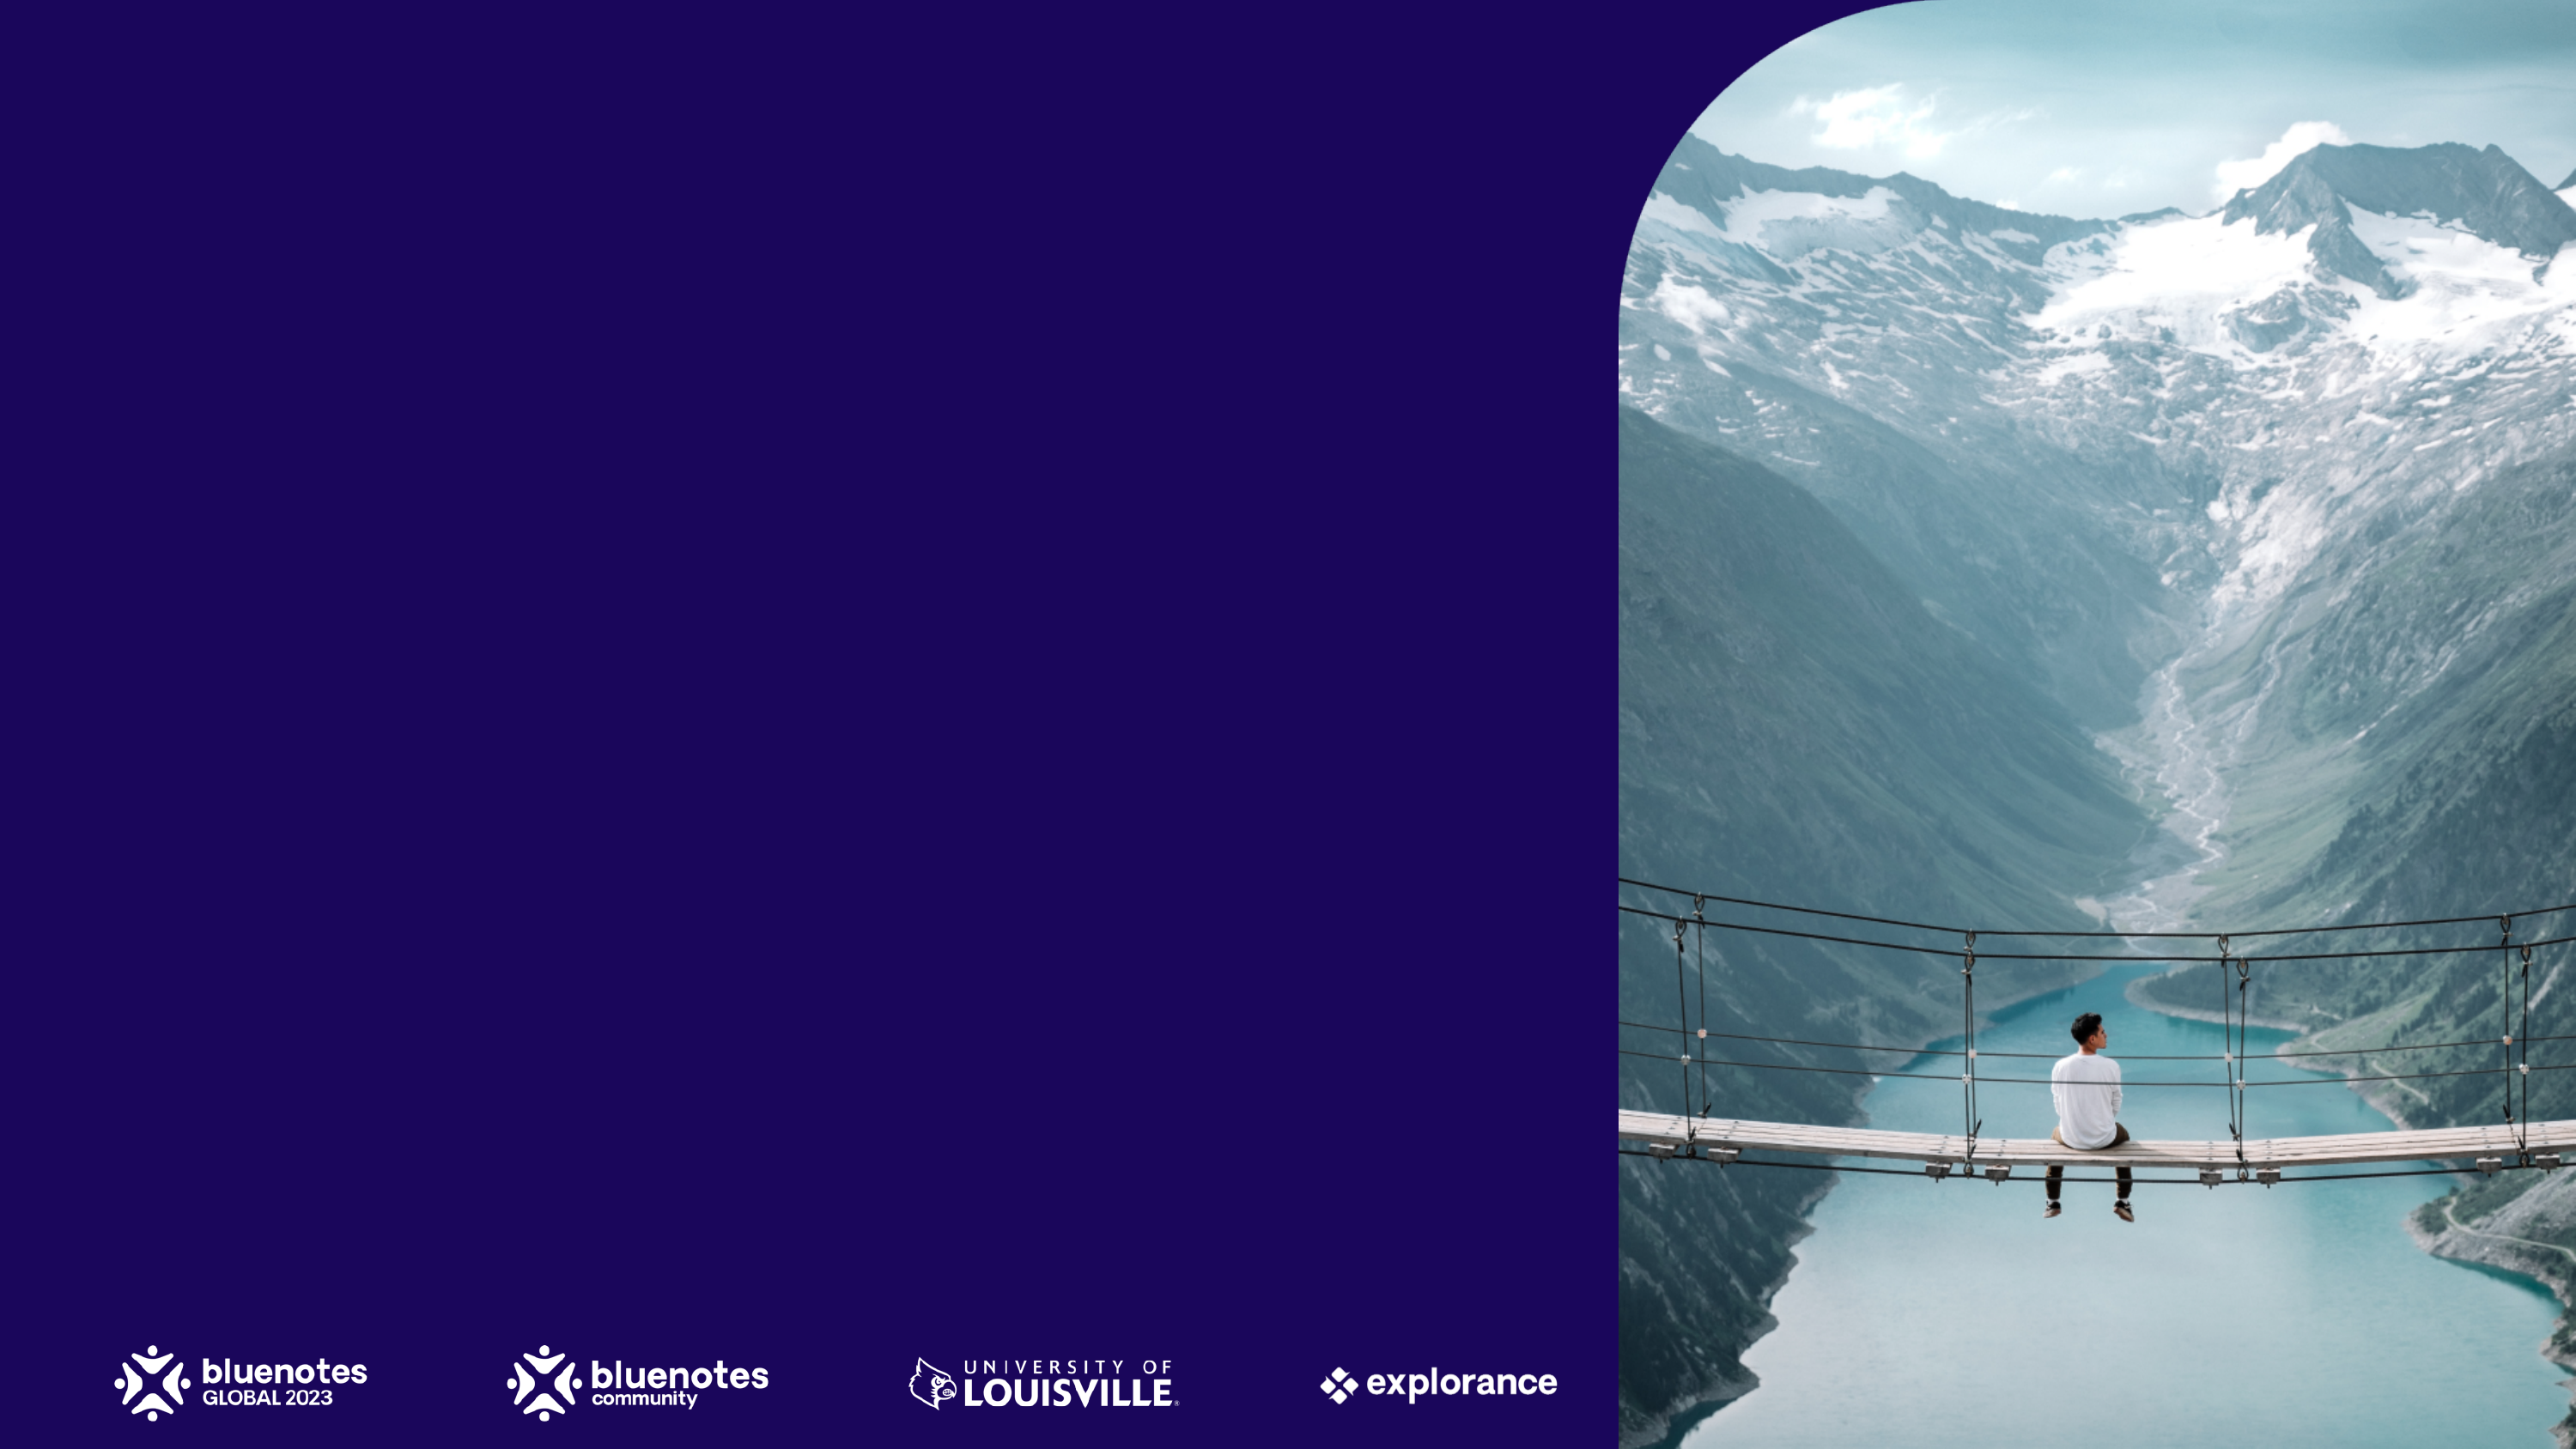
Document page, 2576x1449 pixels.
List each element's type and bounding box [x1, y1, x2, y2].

picture [502, 1345, 773, 1422]
picture [902, 1345, 1186, 1422]
picture [114, 1345, 374, 1422]
picture [1315, 1345, 1558, 1427]
picture [1619, 0, 2576, 1449]
